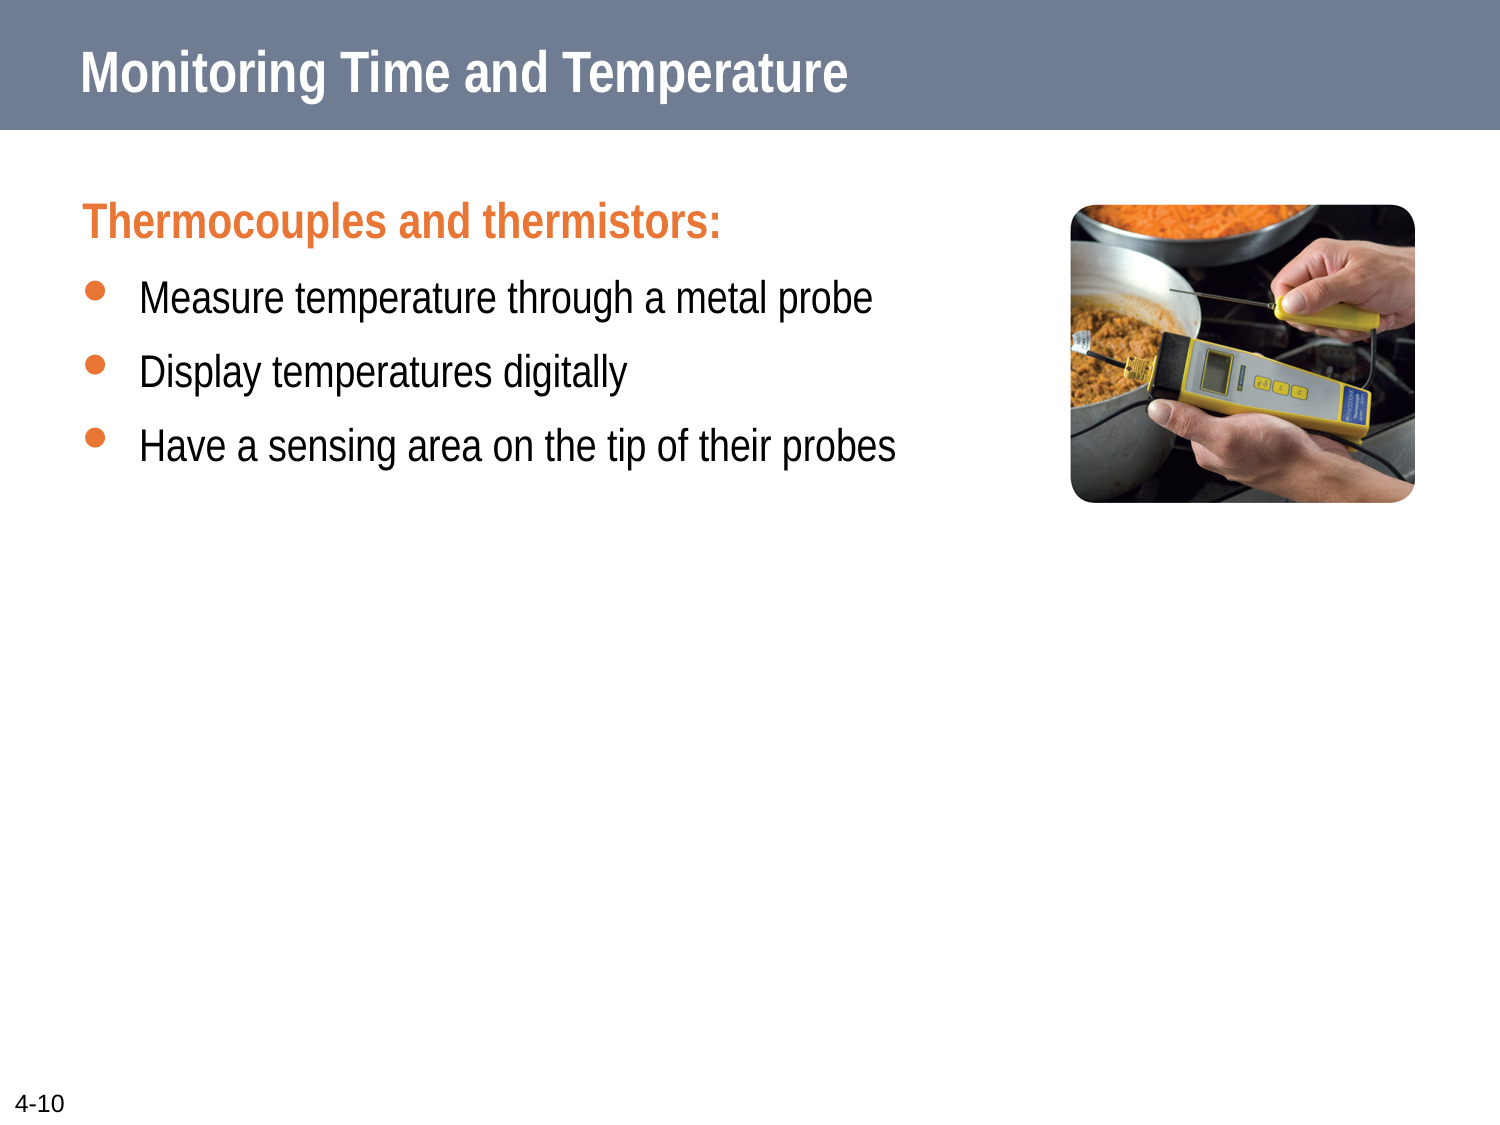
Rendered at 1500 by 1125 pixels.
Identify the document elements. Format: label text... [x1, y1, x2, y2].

title Monitoring Time and Temperature [65, 26, 1429, 112]
picture [1069, 203, 1415, 503]
text_box 4-10 [0, 1080, 94, 1125]
list Thermocouples and thermistors: Measure temperature through a metal probe Display temperatures digitally Have a sensing area on the tip of their probes [67, 187, 944, 1005]
